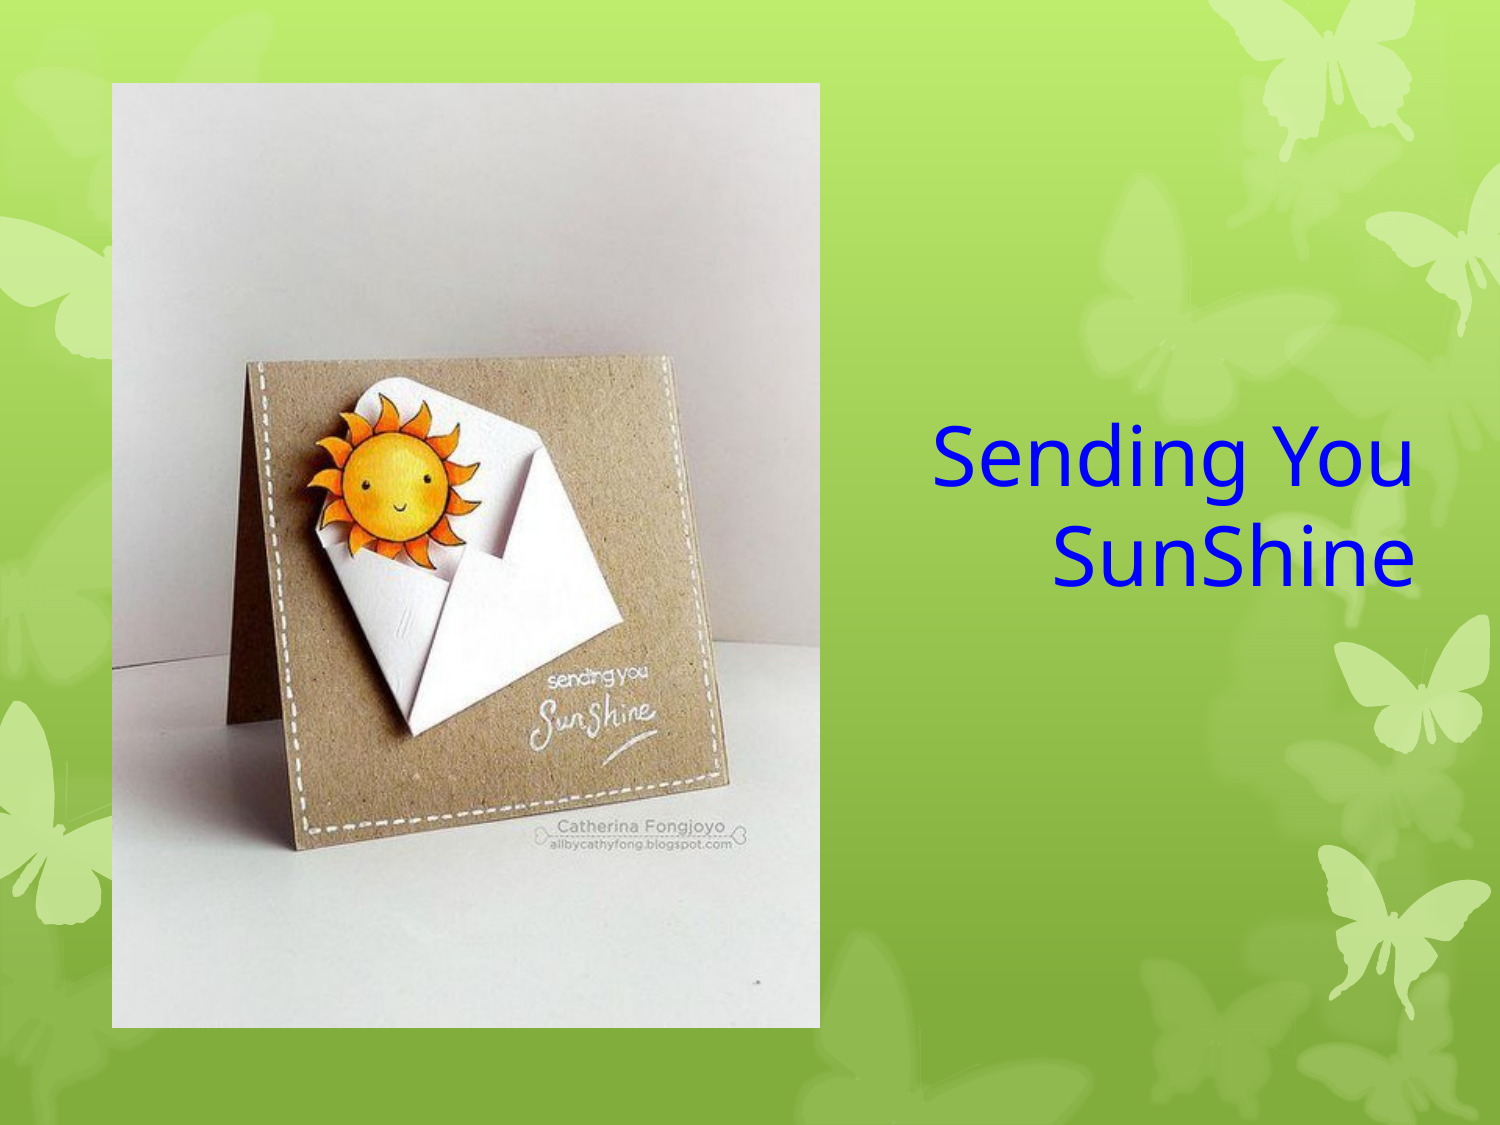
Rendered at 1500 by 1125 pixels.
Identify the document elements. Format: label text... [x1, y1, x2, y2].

picture [111, 82, 821, 1028]
text_box Sending You SunShine [859, 396, 1433, 611]
